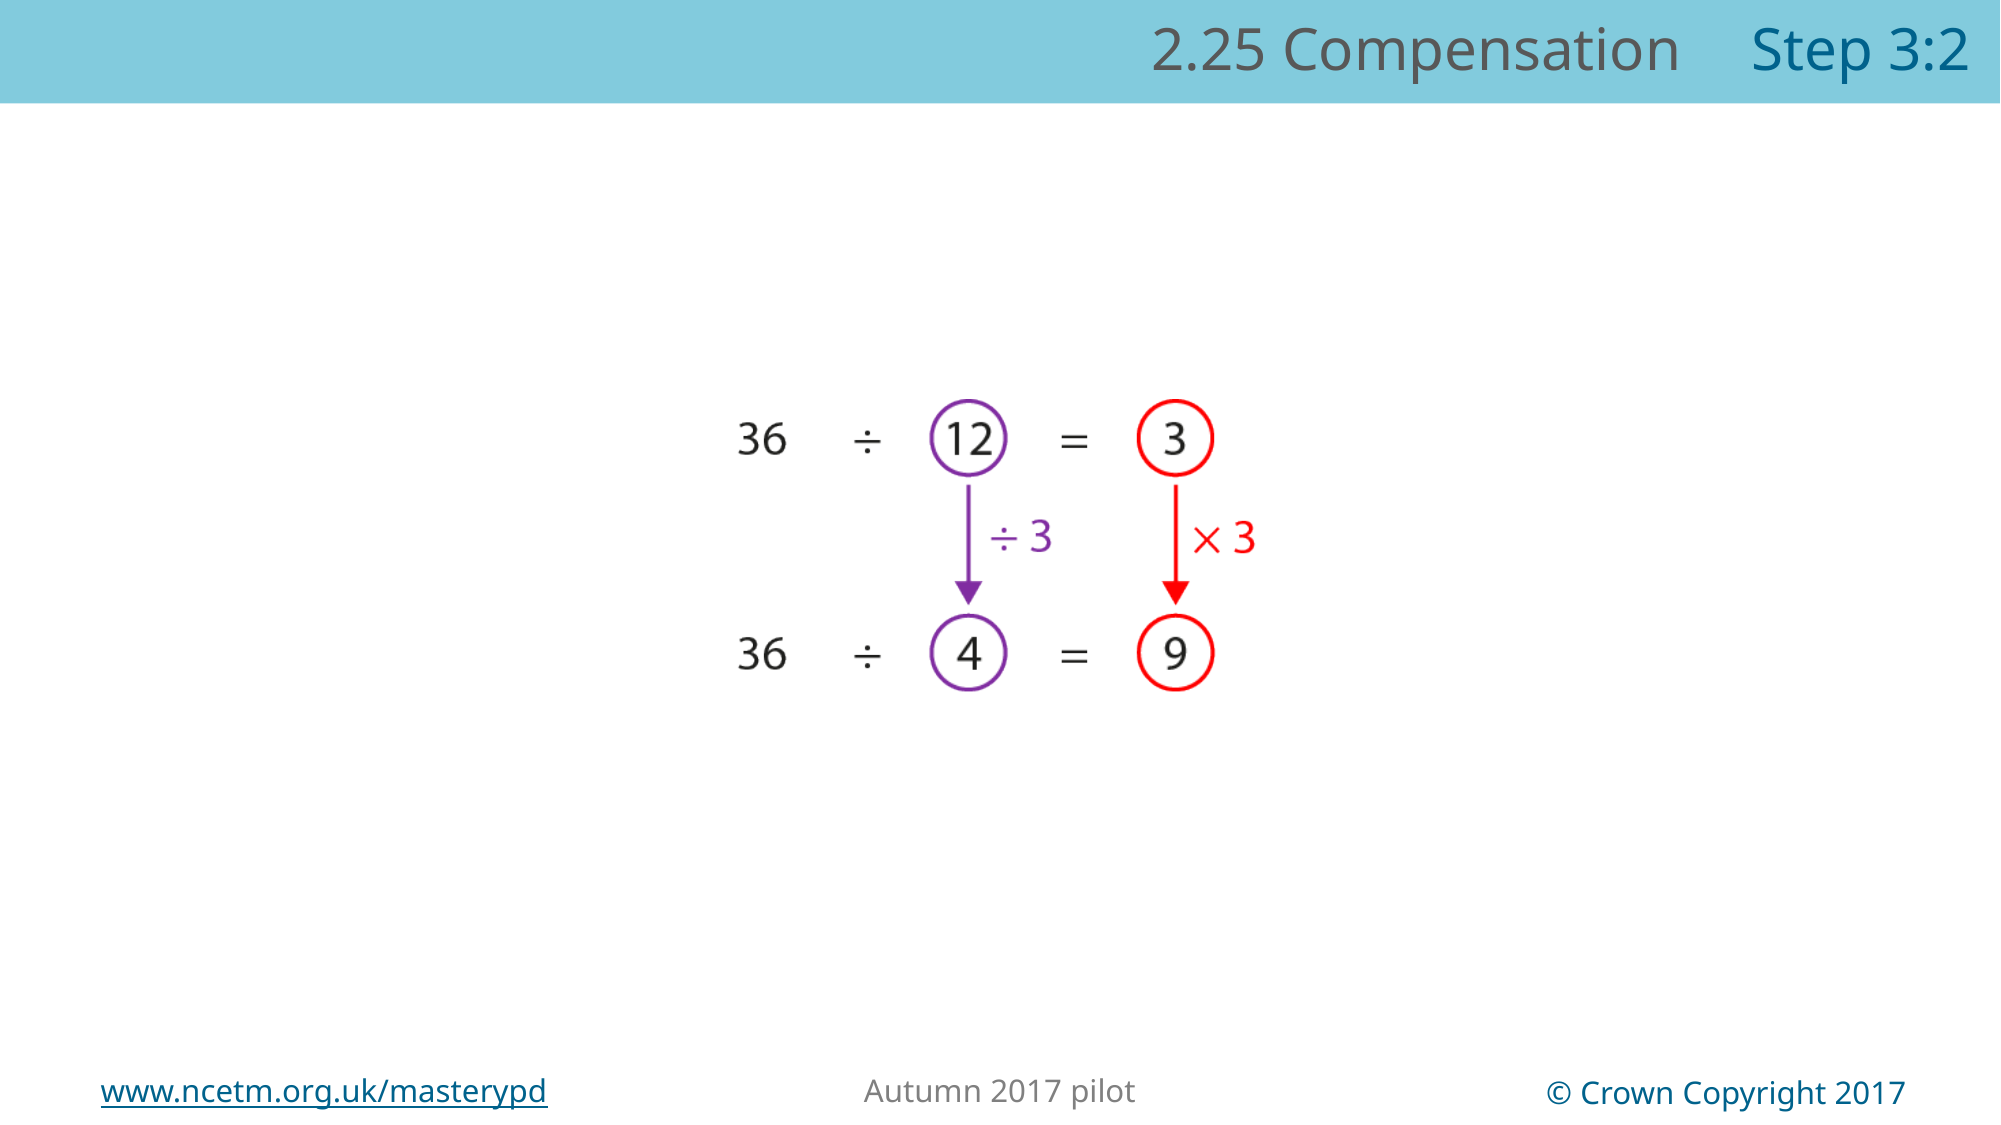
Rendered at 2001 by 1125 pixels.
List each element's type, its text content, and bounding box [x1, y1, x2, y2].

picture [447, 399, 1567, 722]
list 2.25 Compensation Step 3:2 [0, 0, 2000, 104]
